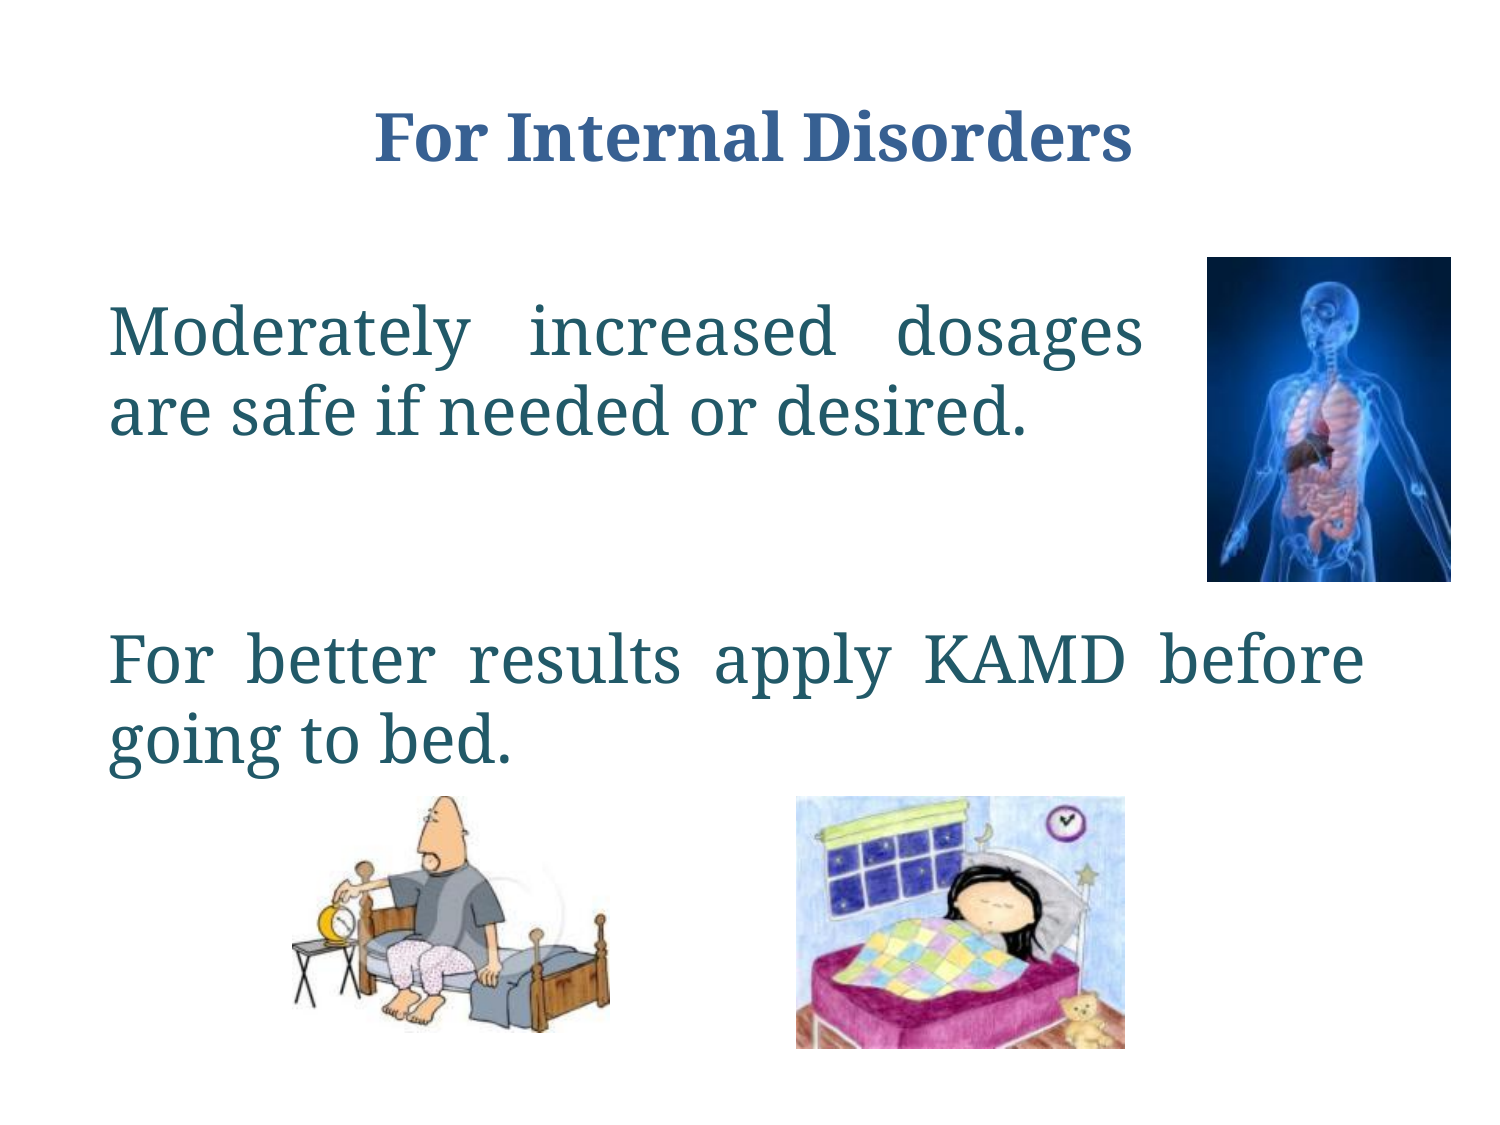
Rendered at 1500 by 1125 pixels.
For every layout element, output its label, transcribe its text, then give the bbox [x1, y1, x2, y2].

text_box For better results apply KAMD before going to bed. [93, 609, 1383, 784]
subtitle Moderately increased dosages are safe if needed or desired. [93, 280, 1161, 469]
title For Internal Disorders [116, 70, 1393, 200]
picture [292, 796, 610, 1033]
picture [1206, 257, 1451, 583]
picture [796, 796, 1126, 1049]
